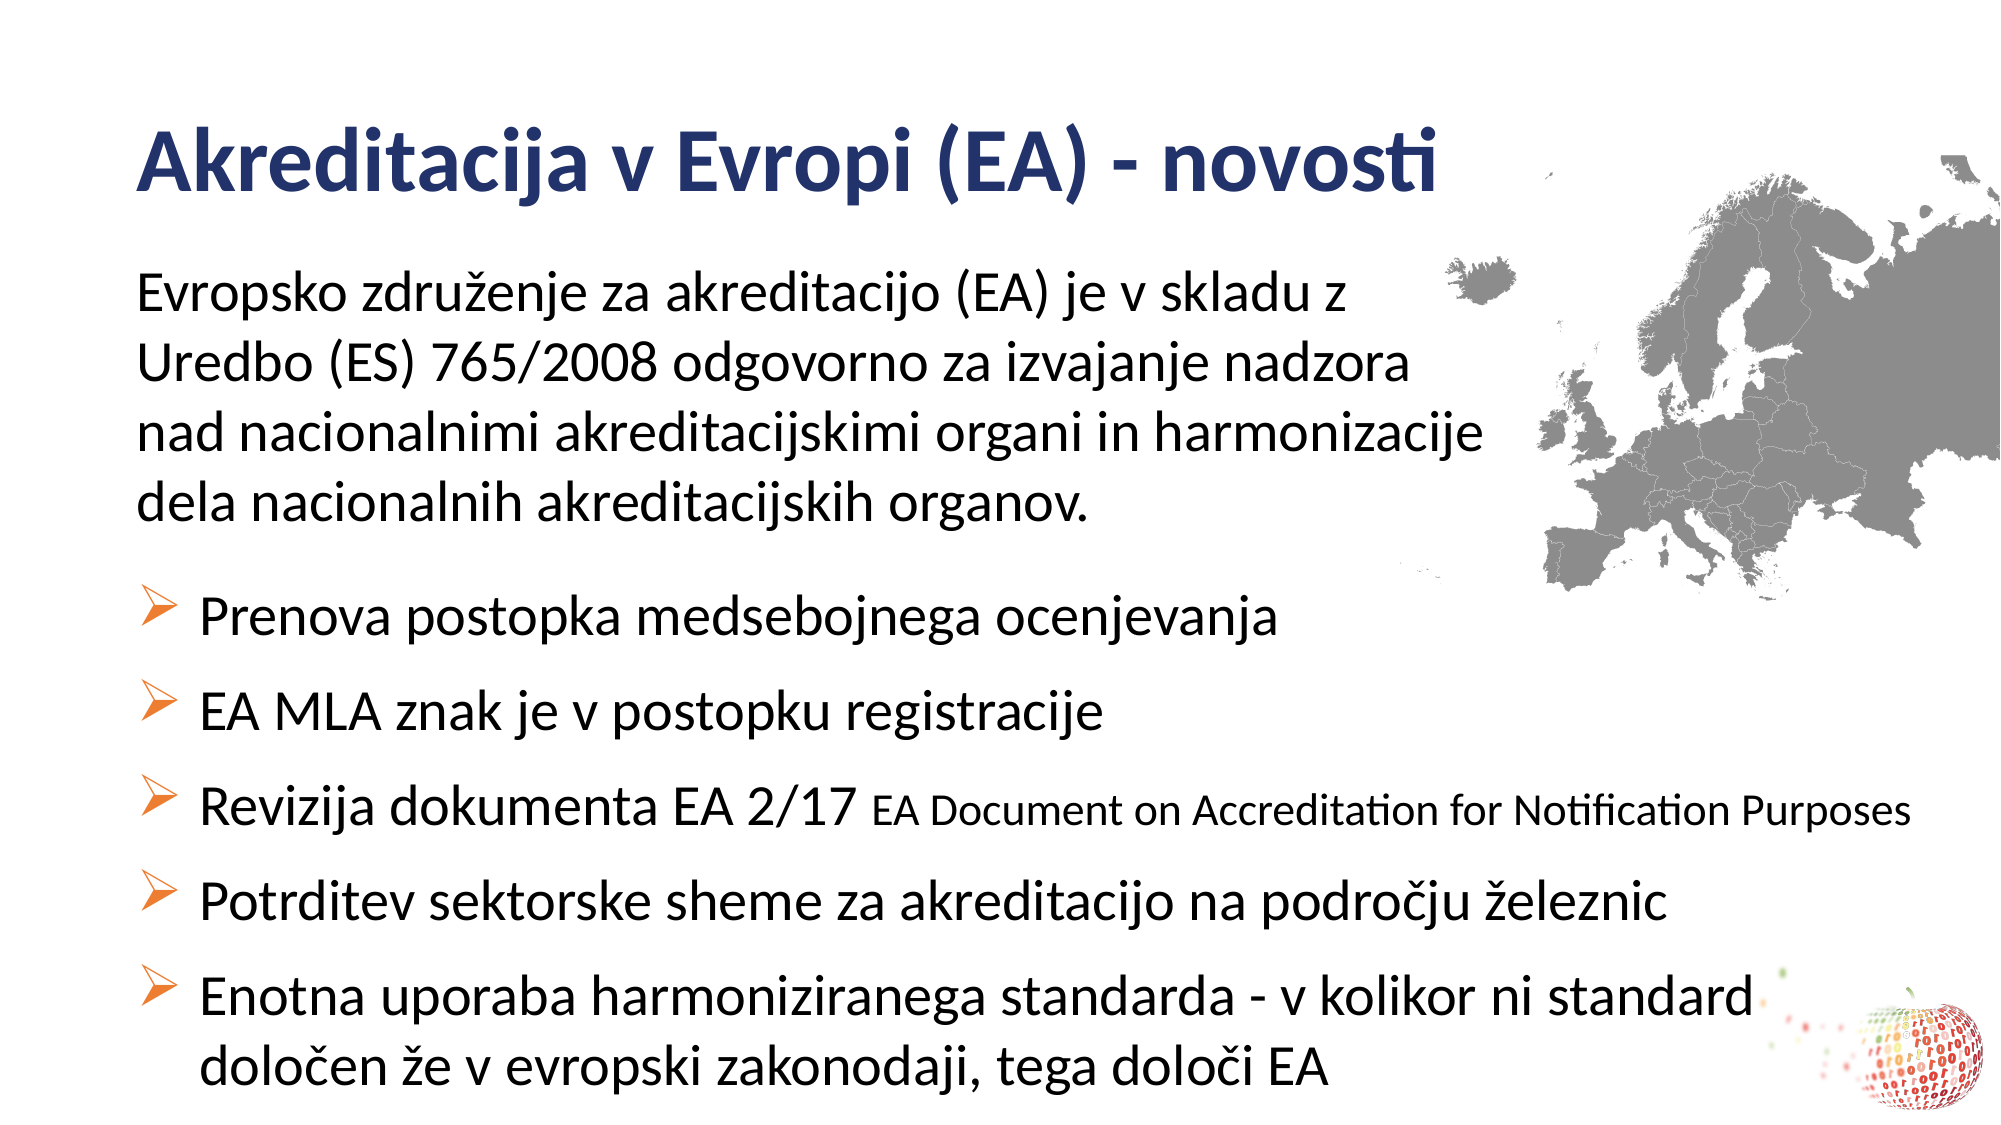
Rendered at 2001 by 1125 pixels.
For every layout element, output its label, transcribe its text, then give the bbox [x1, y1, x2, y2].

picture [1389, 155, 2000, 614]
text_box Akreditacija v Evropi (EA) - novosti [121, 92, 1930, 218]
text_box Prenova postopka medsebojnega ocenjevanja EA MLA znak je v postopku registracije Revizija dokumenta EA 2/17 EA Document on Accreditation for Notification Purposes Potrditev sektorske sheme za akreditacijo na področju železnic Enotna uporaba harmoniziranega standarda - v kolikor ni standard določen že v evropski zakonodaji, tega določi EA [121, 569, 1950, 1105]
text_box Evropsko združenje za akreditacijo (EA) je v skladu z Uredbo (ES) 765/2008 odgovorno za izvajanje nadzora nad nacionalnimi akreditacijskimi organi in harmonizacije dela nacionalnih akreditacijskih organov. [121, 245, 1389, 540]
picture [1732, 939, 1983, 1125]
